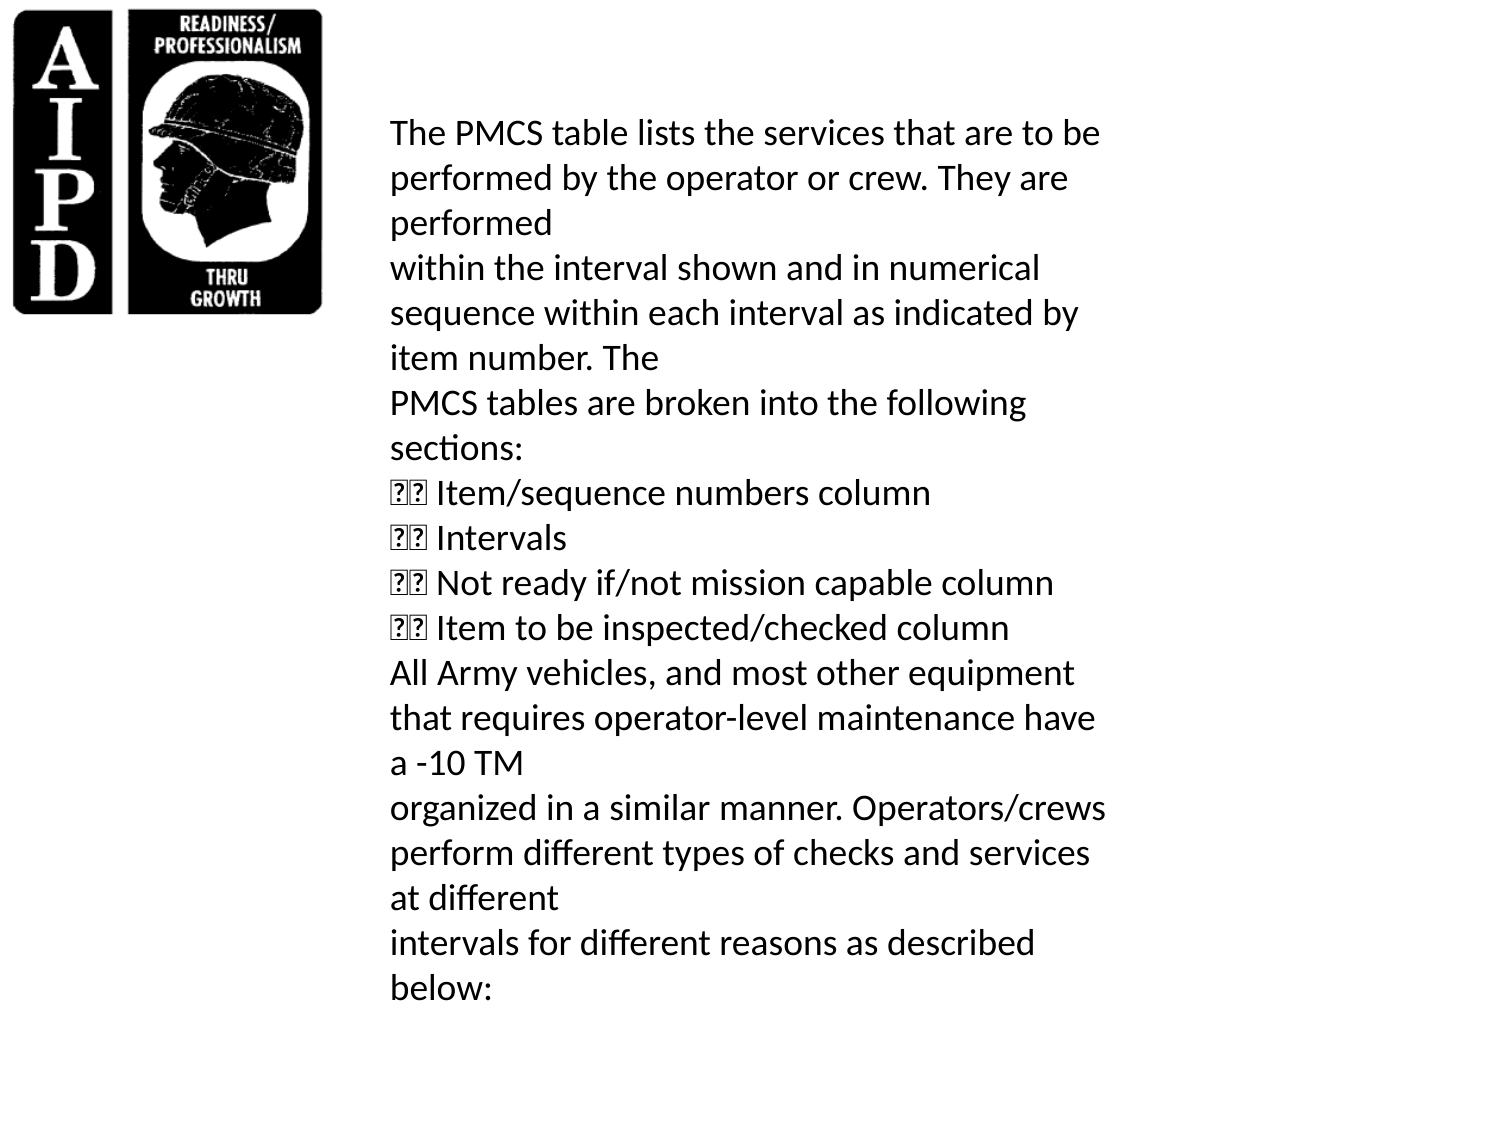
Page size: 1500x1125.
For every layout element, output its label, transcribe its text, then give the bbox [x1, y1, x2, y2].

picture [0, 0, 345, 326]
text_box The PMCS table lists the services that are to be performed by the operator or crew. They are performed within the interval shown and in numerical sequence within each interval as indicated by item number. The PMCS tables are broken into the following sections:  Item/sequence numbers column  Intervals  Not ready if/not mission capable column  Item to be inspected/checked column All Army vehicles, and most other equipment that requires operator-level maintenance have a -10 TM organized in a similar manner. Operators/crews perform different types of checks and services at different intervals for different reasons as described below: [374, 100, 1125, 1016]
